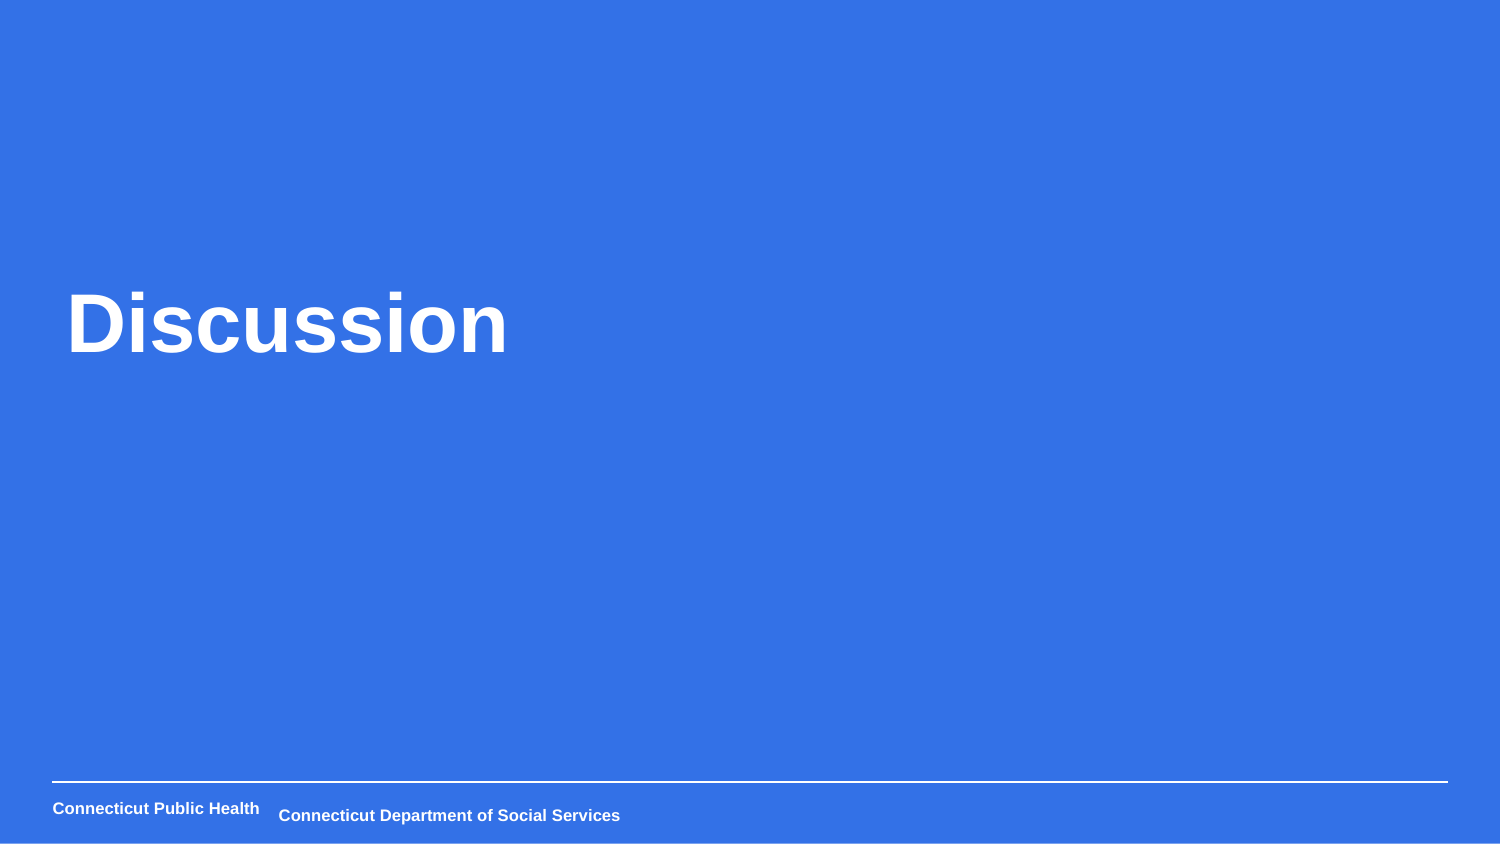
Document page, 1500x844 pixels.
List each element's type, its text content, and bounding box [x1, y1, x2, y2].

text_box Connecticut Department of Social Services [264, 797, 636, 833]
list Discussion [32, 254, 811, 576]
